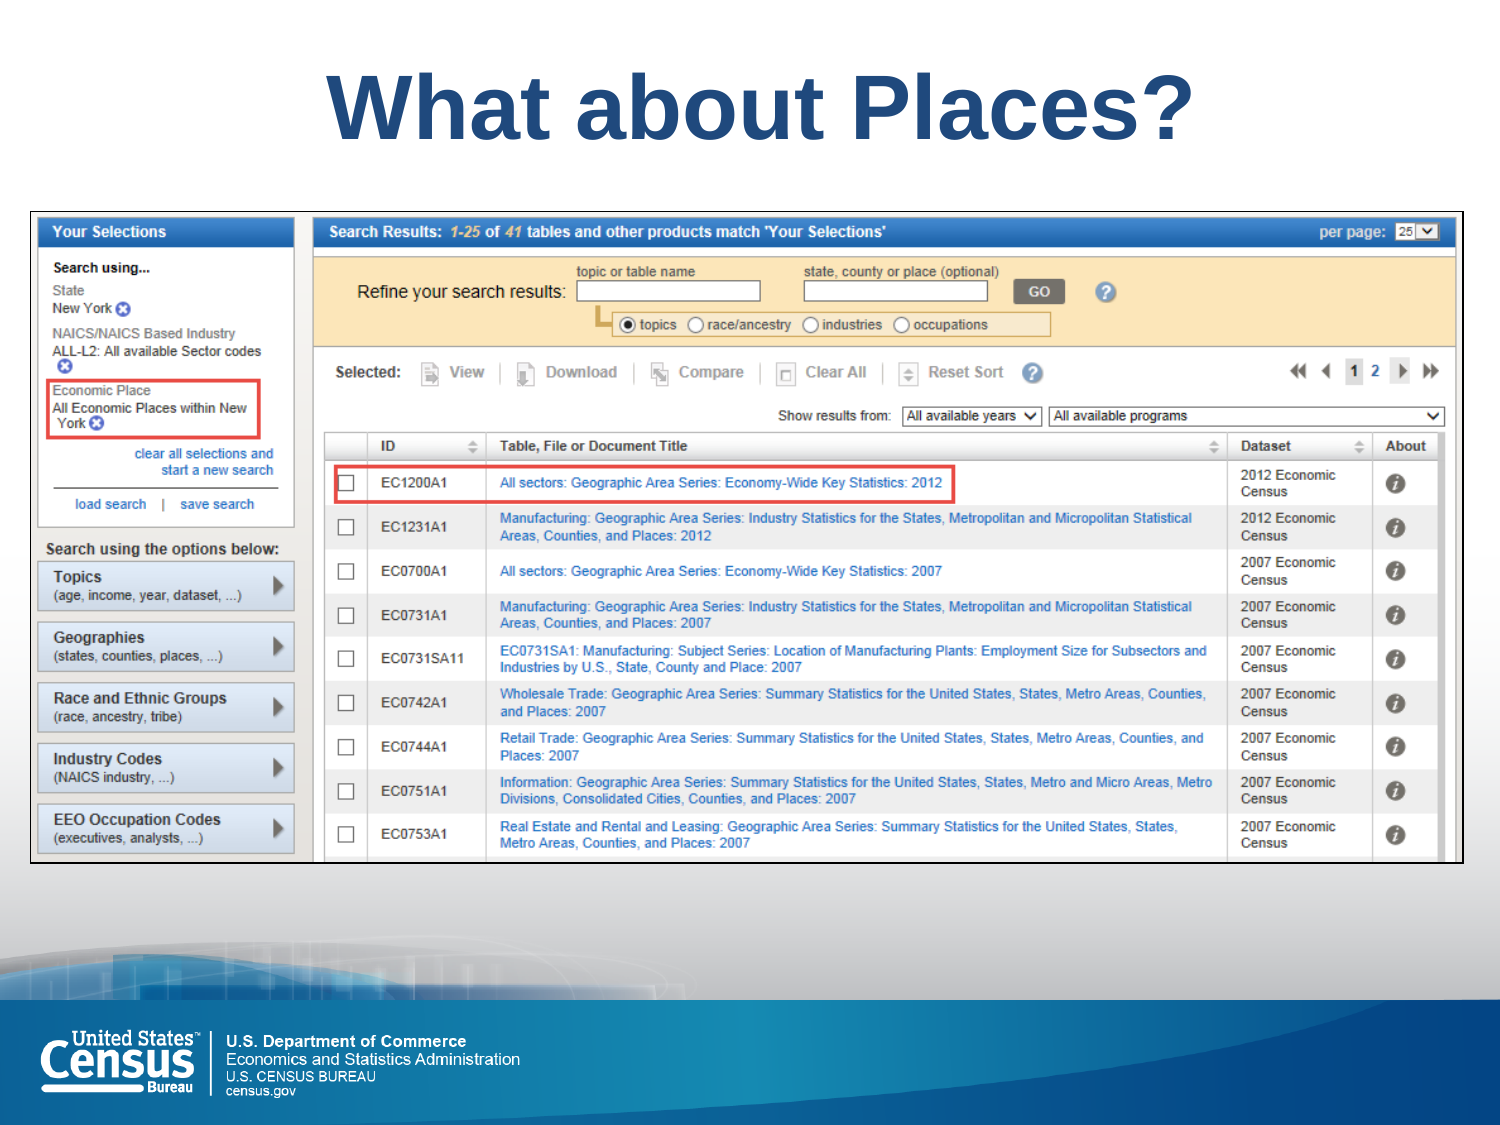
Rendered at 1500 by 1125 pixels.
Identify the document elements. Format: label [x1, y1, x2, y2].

picture [0, 0, 1500, 1125]
title [87, 37, 1438, 168]
